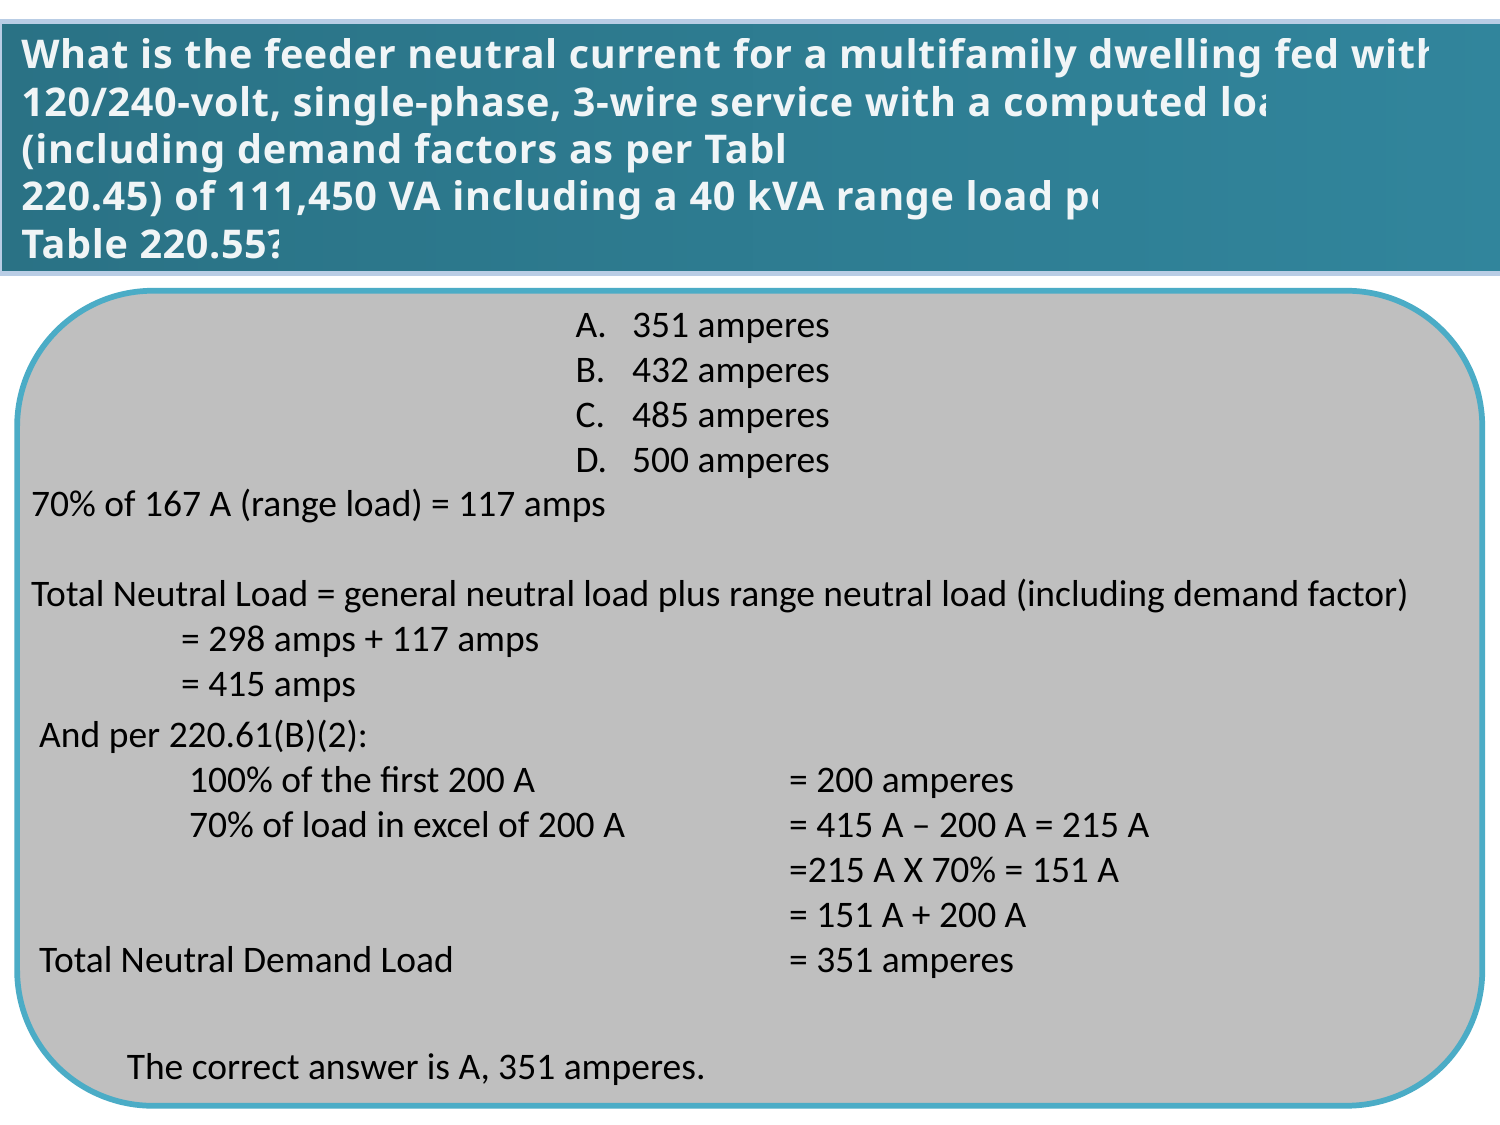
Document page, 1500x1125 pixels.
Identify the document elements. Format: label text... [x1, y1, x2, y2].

text_box The correct answer is A, 351 amperes. [112, 1034, 1500, 1095]
text_box And per 220.61(B)(2): 100% of the first 200 A = 200 amperes 70% of load in excel of 200 A = 415 A – 200 A = 215 A =215 A X 70% = 151 A = 151 A + 200 A Total Neutral Demand Load = 351 amperes [24, 702, 1476, 988]
text_box 351 amperes 432 amperes 485 amperes 500 amperes [560, 293, 1022, 488]
text_box What is the feeder neutral current for a multifamily dwelling fed with a 120/240-volt, single-phase, 3-wire service with a computed load (including demand factors as per Table 220.45) of 111,450 VA including a 40 kVA range load per Table 220.55? [0, 20, 1500, 275]
text_box 70% of 167 A (range load) = 117 amps Total Neutral Load = general neutral load plus range neutral load (including demand factor) = 298 amps + 117 amps = 415 amps [16, 471, 1500, 756]
text_box [15, 288, 1485, 1108]
